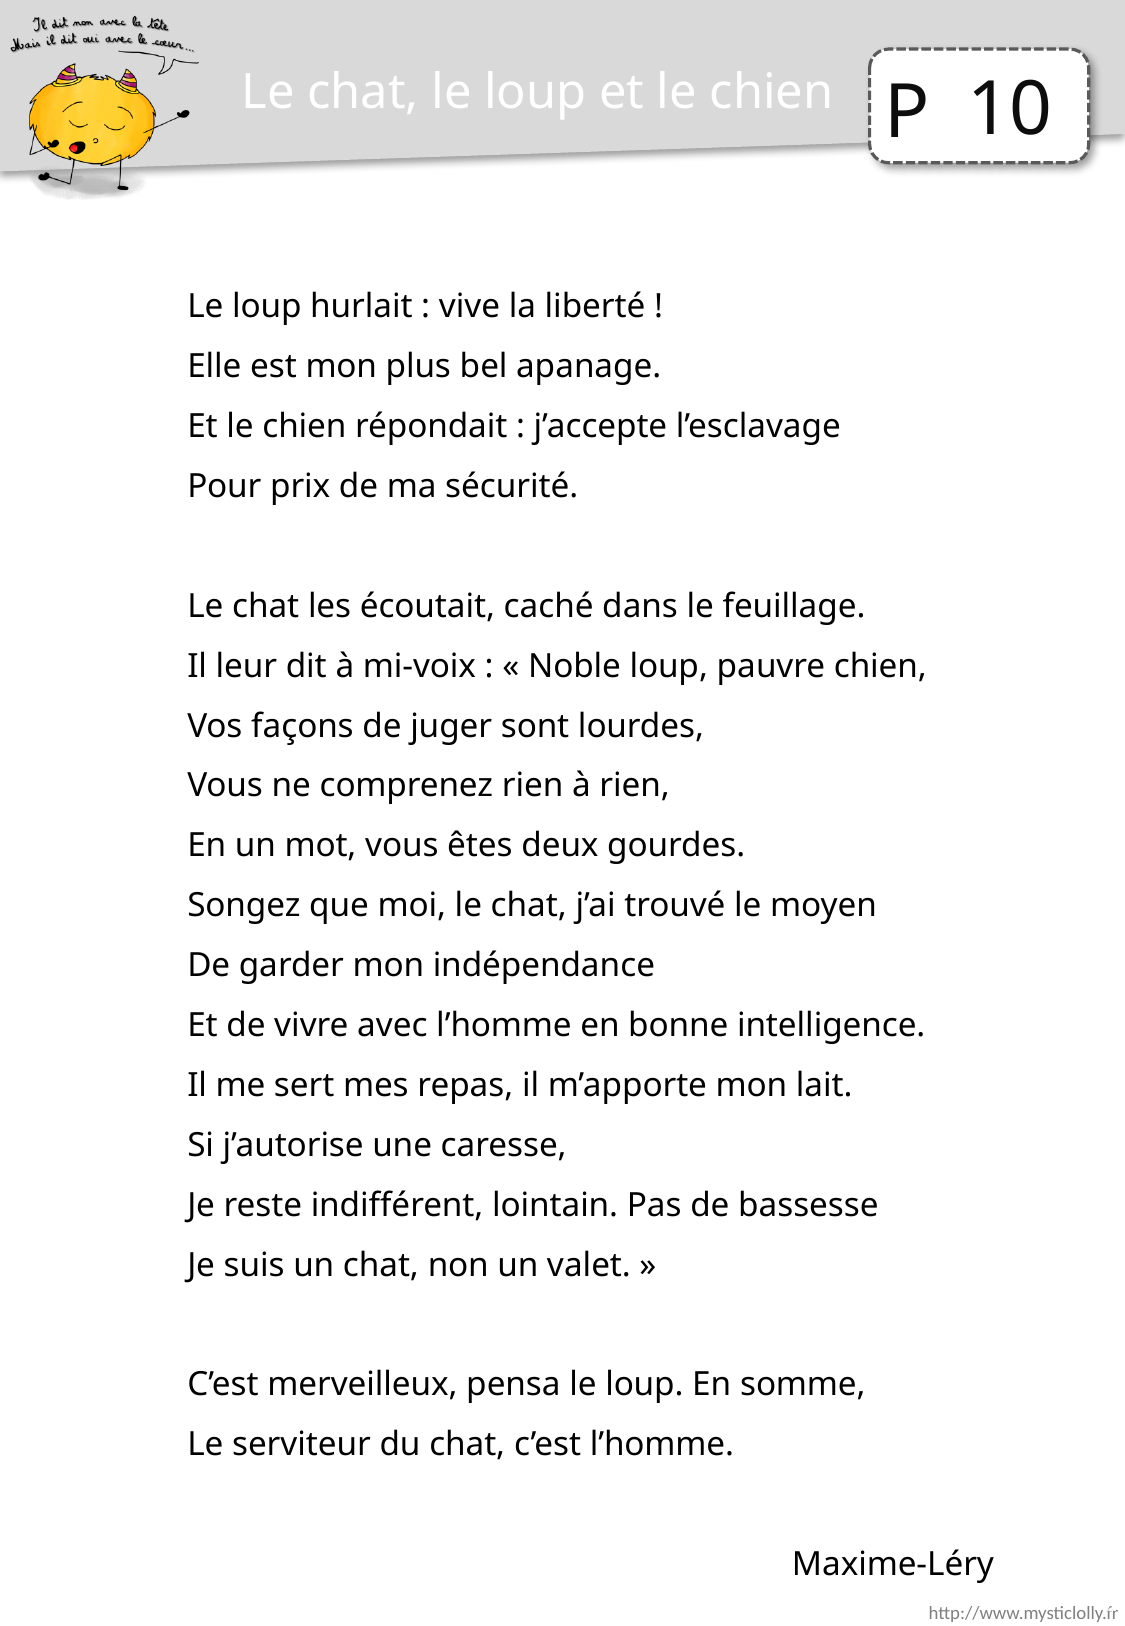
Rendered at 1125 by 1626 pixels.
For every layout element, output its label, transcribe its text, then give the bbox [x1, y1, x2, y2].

list Le chat, le loup et le chien [206, 38, 870, 140]
picture [0, 15, 205, 202]
list 10 [952, 52, 1089, 166]
text_box Le loup hurlait : vive la liberté ! Elle est mon plus bel apanage. Et le chien répondait : j’accepte l’esclavage Pour prix de ma sécurité. Le chat les écoutait, caché dans le feuillage. Il leur dit à mi-voix : « Noble loup, pauvre chien, Vos façons de juger sont lourdes, Vous ne comprenez rien à rien, En un mot, vous êtes deux gourdes. Songez que moi, le chat, j’ai trouvé le moyen De garder mon indépendance Et de vivre avec l’homme en bonne intelligence. Il me sert mes repas, il m’apporte mon lait. Si j’autorise une caresse, Je reste indifférent, lointain. Pas de bassesse Je suis un chat, non un valet. » C’est merveilleux, pensa le loup. En somme, Le serviteur du chat, c’est l’homme. Maxime-Léry [172, 257, 1010, 1590]
